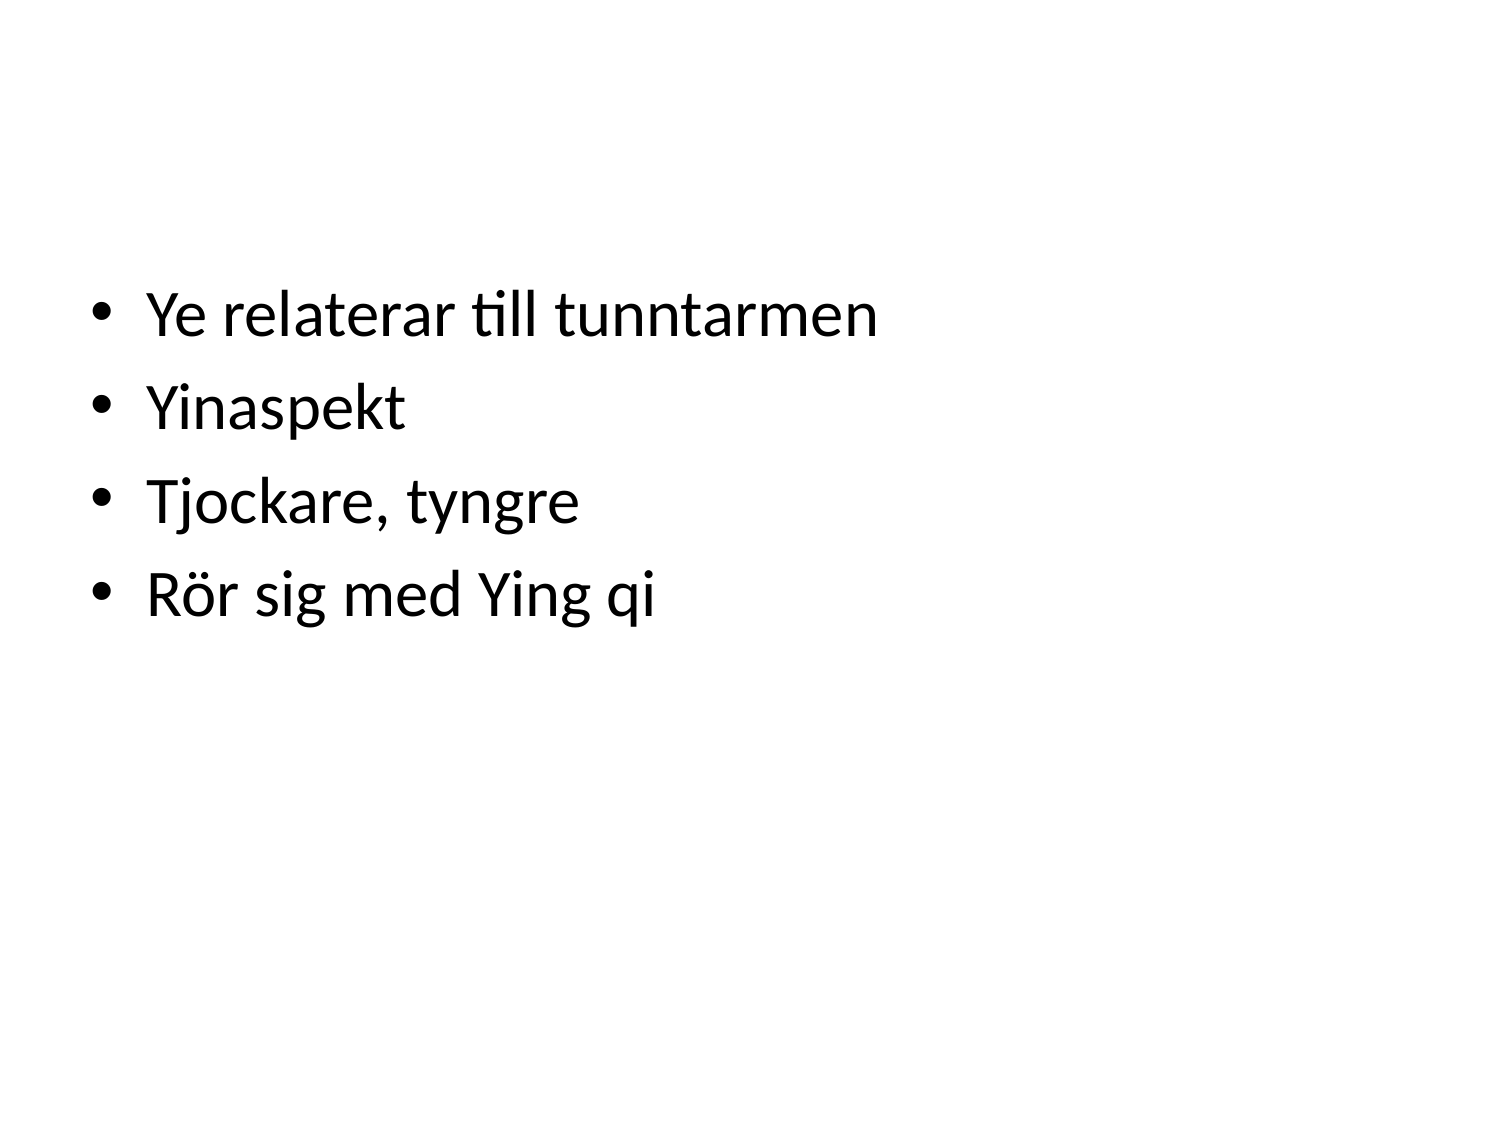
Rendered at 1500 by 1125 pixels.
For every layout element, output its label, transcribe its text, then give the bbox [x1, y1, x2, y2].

list Ye relaterar till tunntarmen Yinaspekt Tjockare, tyngre Rör sig med Ying qi [75, 262, 1425, 1005]
